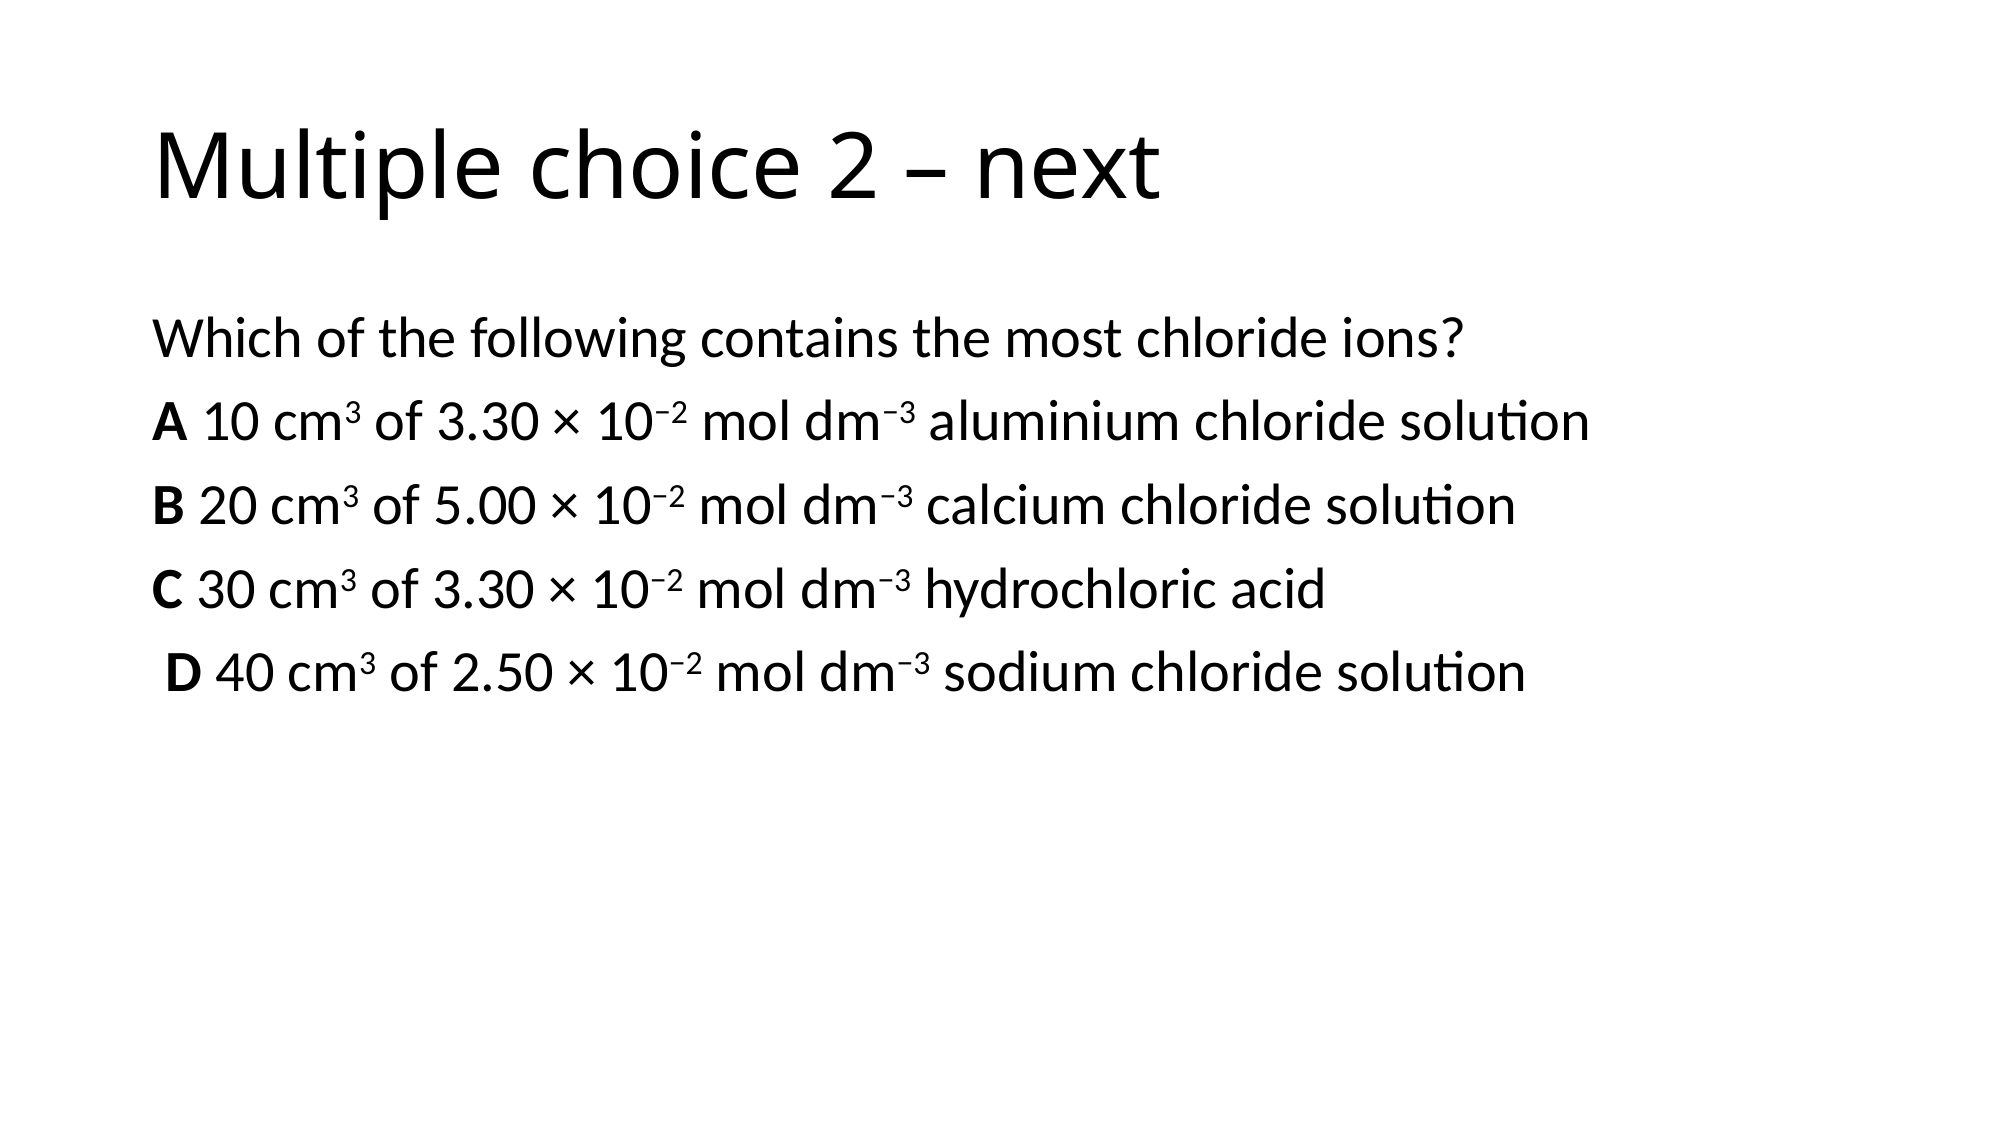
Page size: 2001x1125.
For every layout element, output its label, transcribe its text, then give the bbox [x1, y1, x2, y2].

list Which of the following contains the most chloride ions? A 10 cm3 of 3.30 × 10−2 mol dm−3 aluminium chloride solution B 20 cm3 of 5.00 × 10−2 mol dm−3 calcium chloride solution C 30 cm3 of 3.30 × 10−2 mol dm−3 hydrochloric acid D 40 cm3 of 2.50 × 10−2 mol dm−3 sodium chloride solution [137, 299, 1863, 1014]
title Multiple choice 2 – next [137, 59, 1863, 278]
